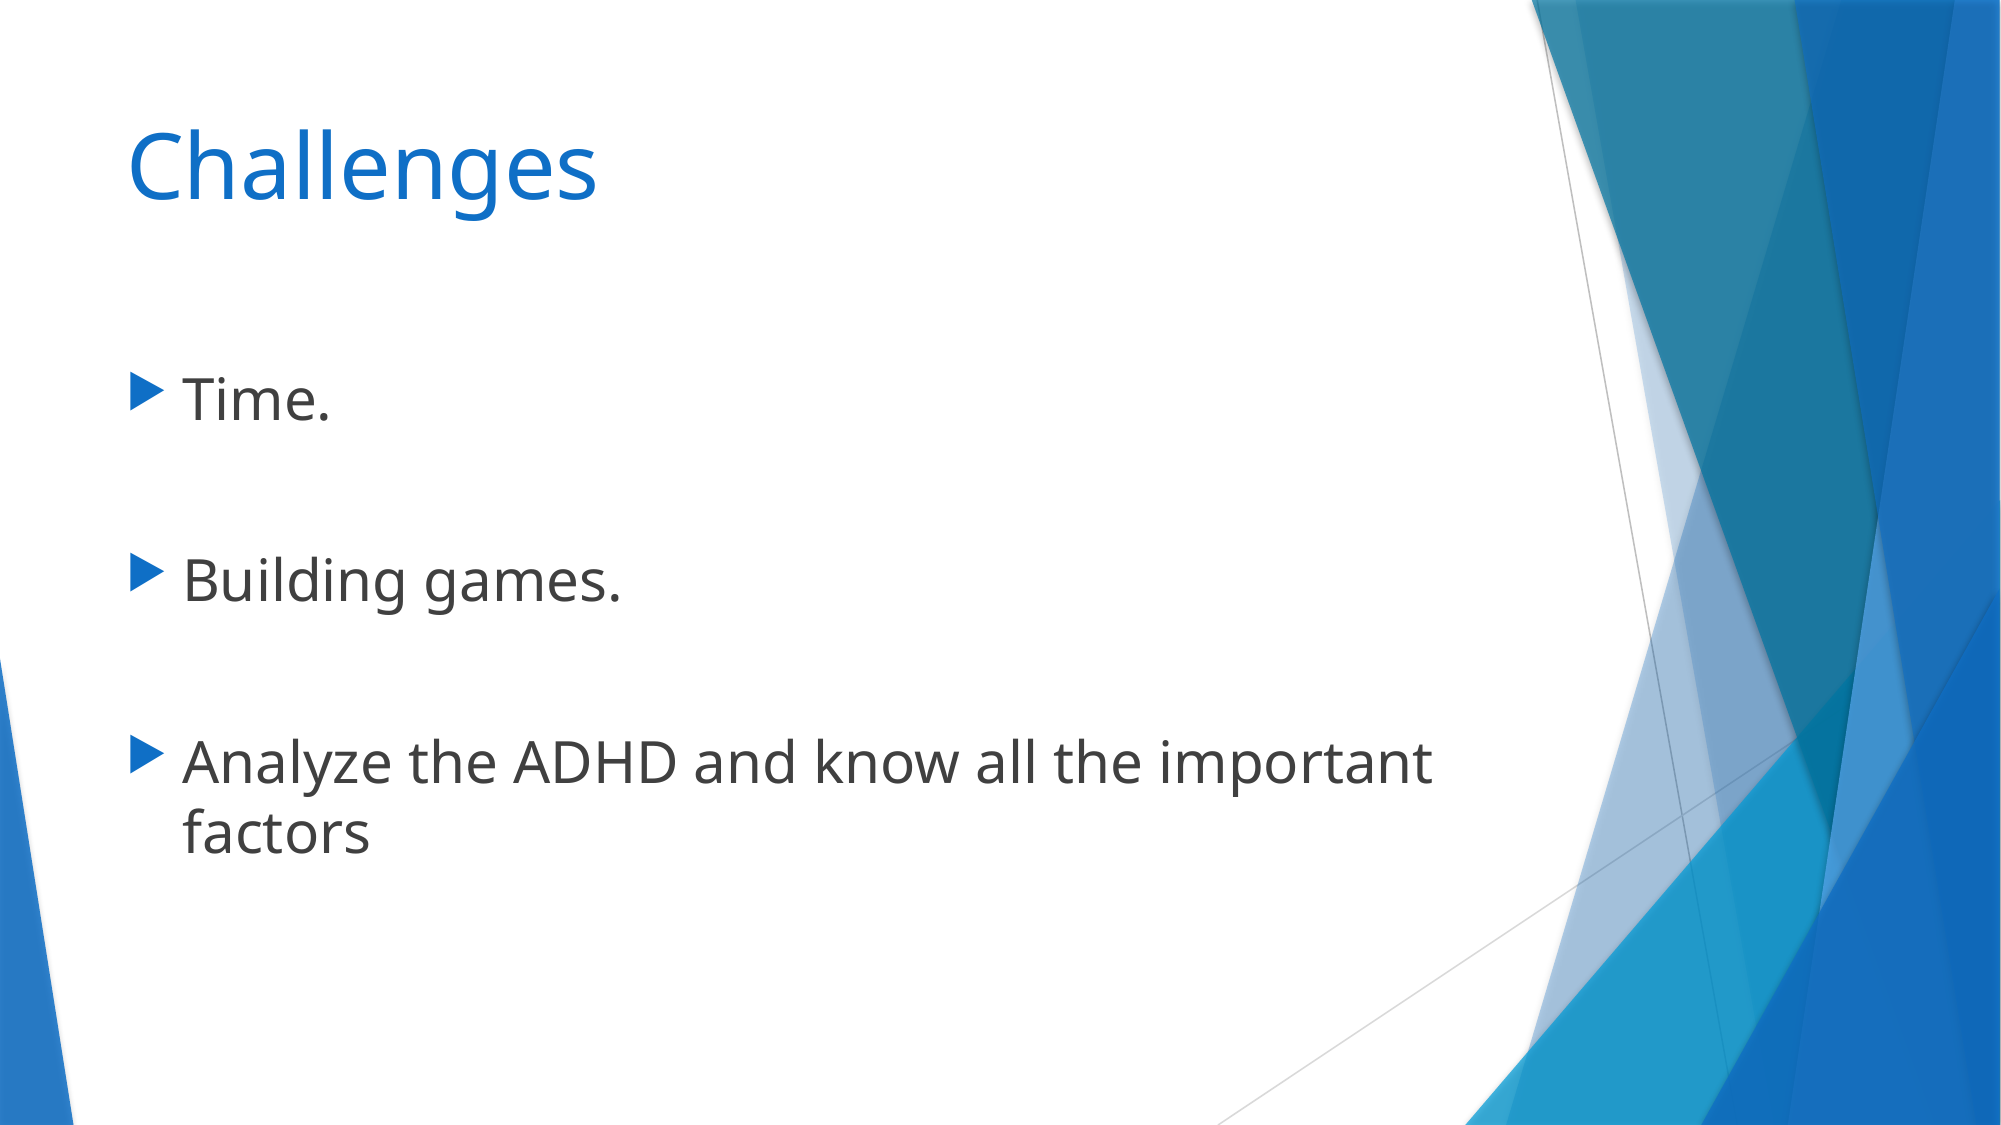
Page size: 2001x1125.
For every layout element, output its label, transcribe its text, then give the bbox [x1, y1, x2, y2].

title Challenges [111, 99, 1522, 317]
list Time. Building games. Analyze the ADHD and know all the important factors [111, 354, 1522, 992]
